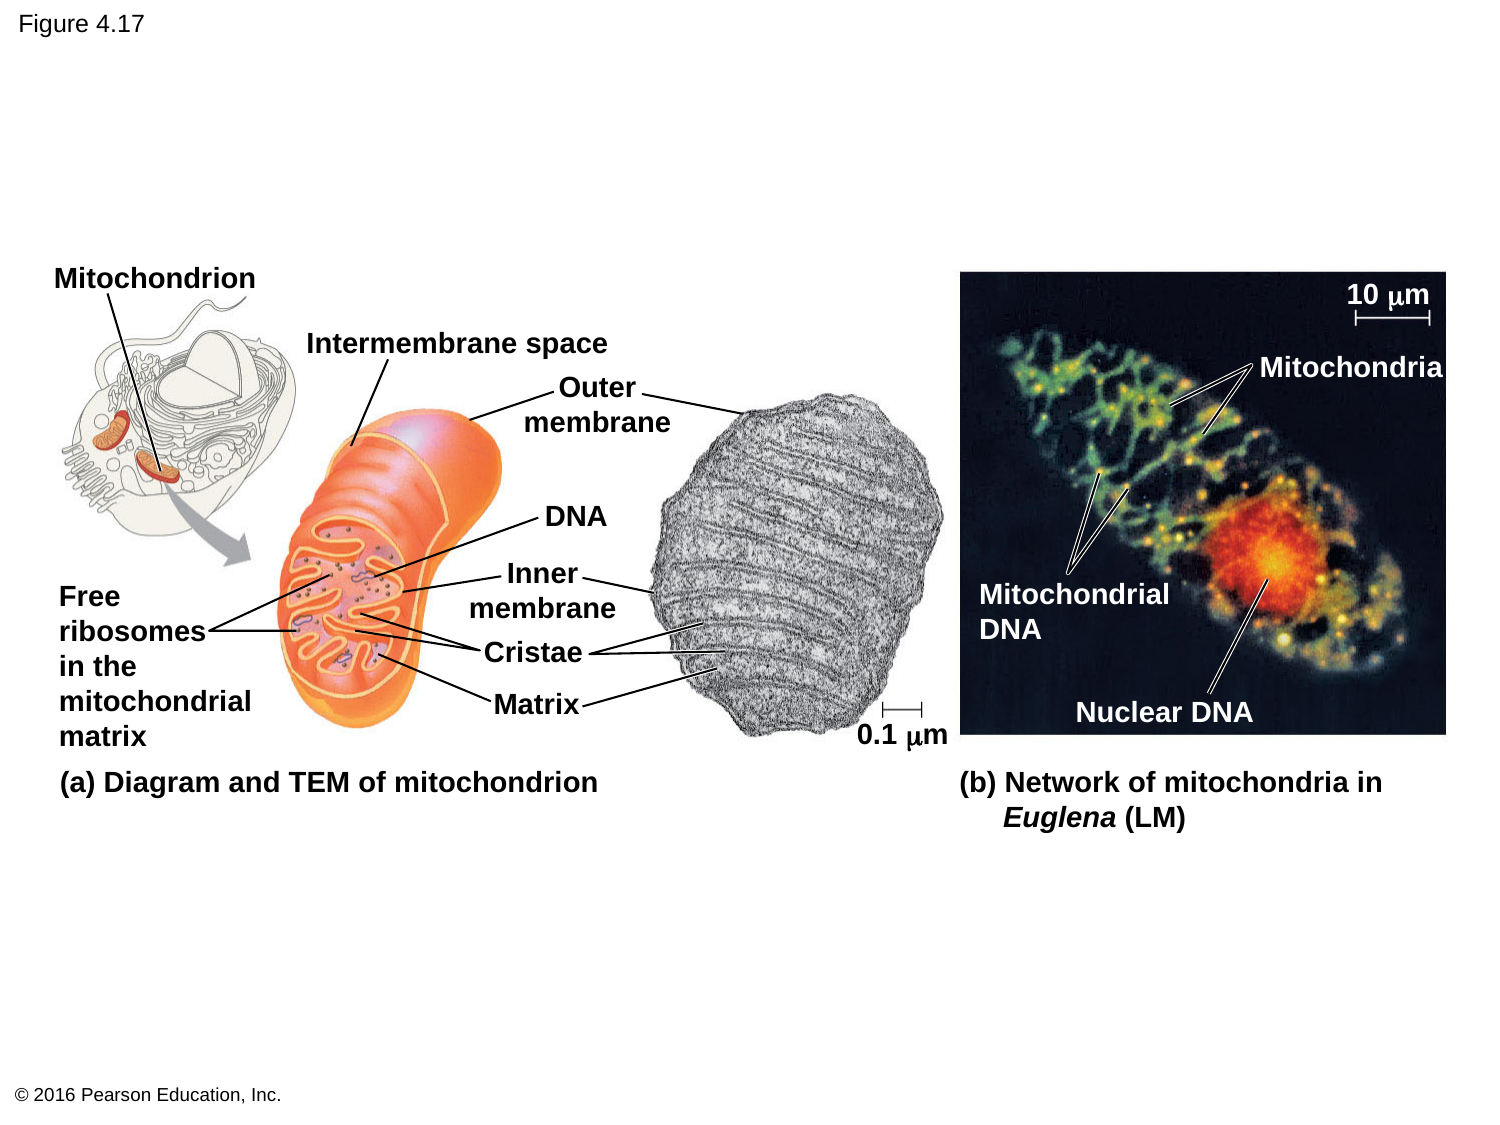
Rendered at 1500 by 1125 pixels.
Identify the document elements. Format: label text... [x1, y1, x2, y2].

text_box Mitochondrion [39, 251, 272, 302]
text_box © 2016 Pearson Education, Inc. [0, 1063, 507, 1124]
title Figure 4.17 [3, 0, 930, 50]
picture [48, 261, 1452, 864]
